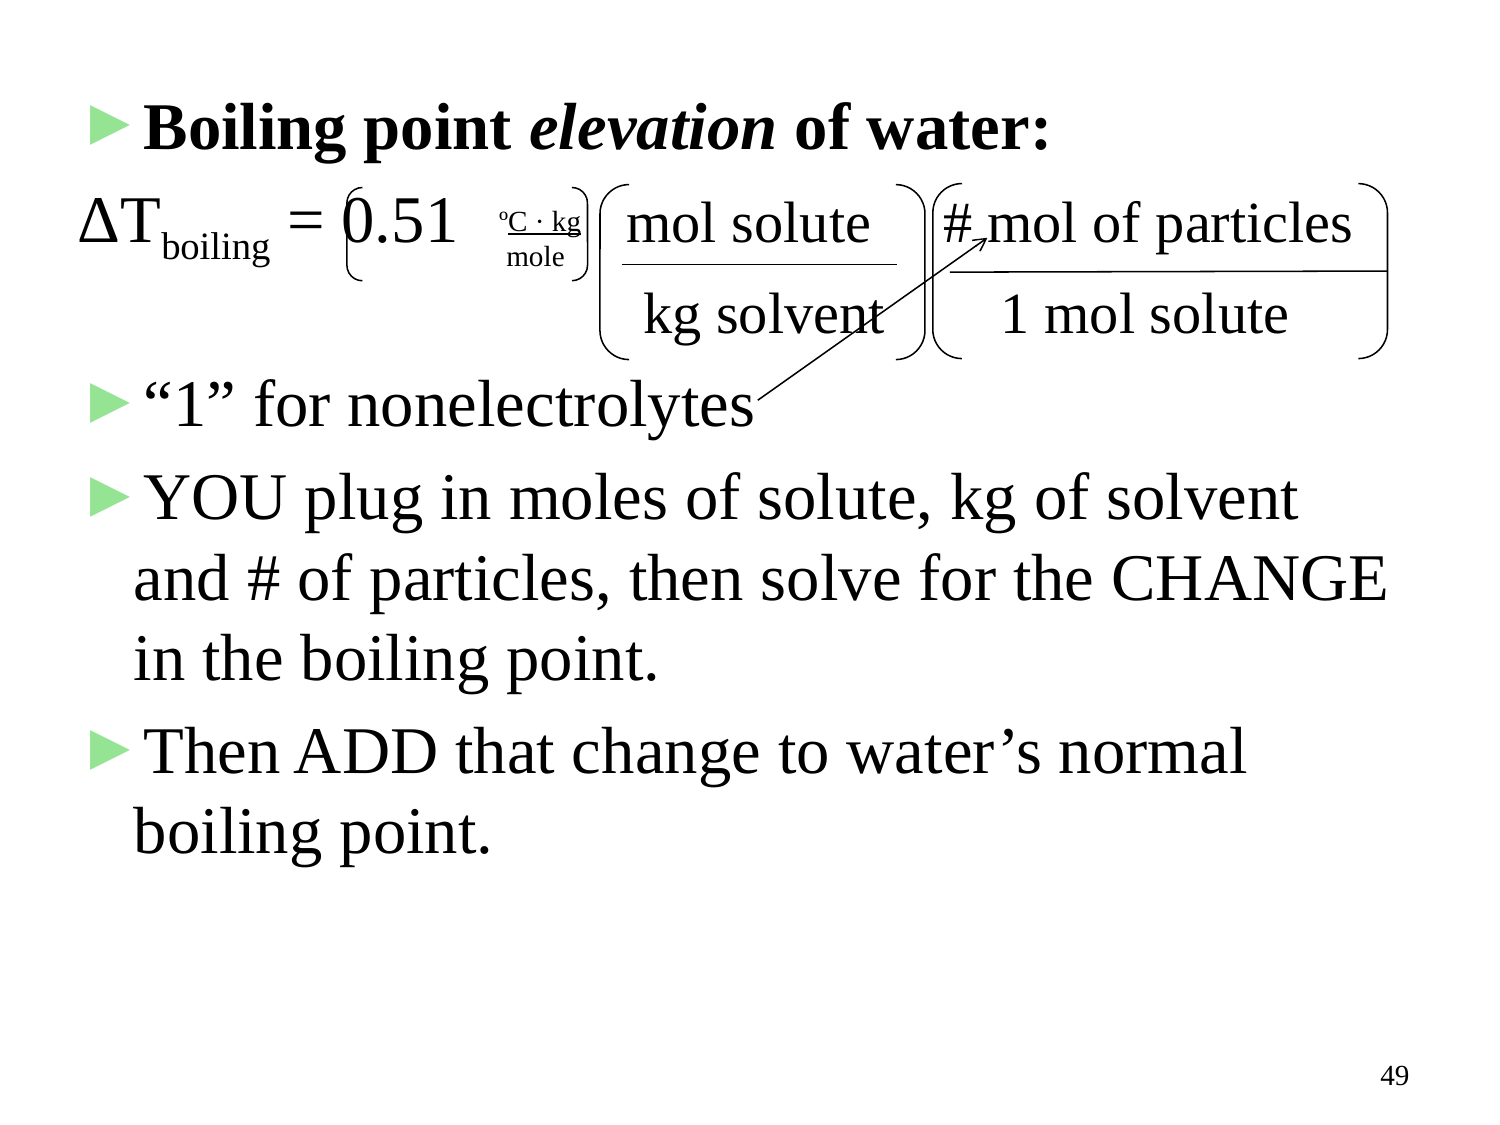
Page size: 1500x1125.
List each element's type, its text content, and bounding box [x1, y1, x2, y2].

text_box [932, 183, 1388, 270]
text_box [607, 184, 925, 264]
list Boiling point elevation of water: ΔTboiling = 0.51 mol solute # mol of particles kg solvent 1 mol solute “1” for nonelectrolytes YOU plug in moles of solute, kg of solvent and # of particles, then solve for the CHANGE in the boiling point. Then ADD that change to water’s normal boiling point. [62, 75, 1413, 988]
text_box ºC · kg mole [484, 194, 622, 280]
text_box [991, 278, 1388, 359]
text_box [346, 187, 585, 281]
slide_number 49 [1074, 1023, 1426, 1100]
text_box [757, 237, 988, 401]
text_box [599, 272, 752, 360]
